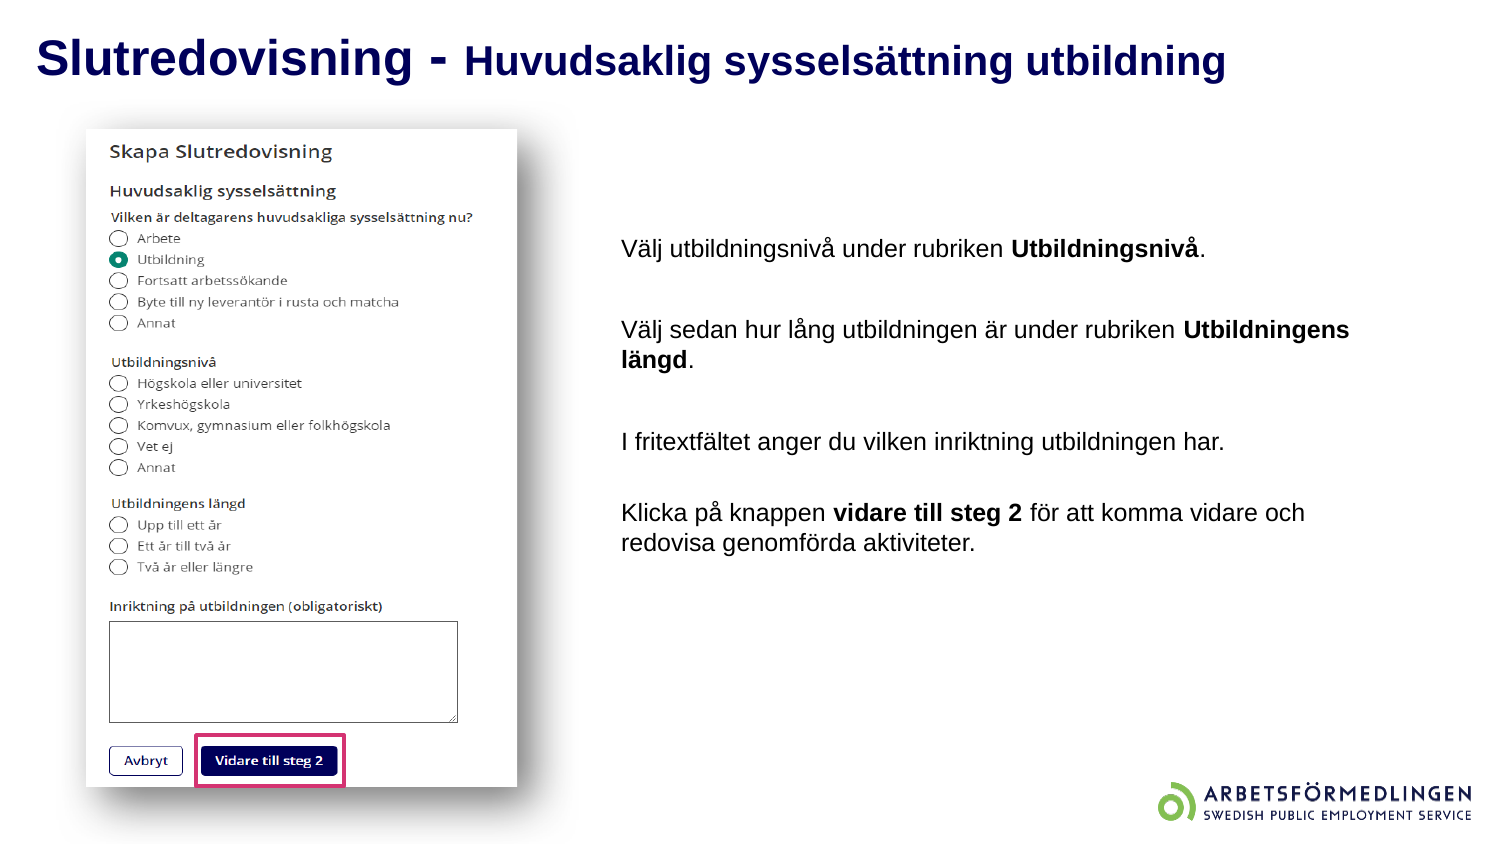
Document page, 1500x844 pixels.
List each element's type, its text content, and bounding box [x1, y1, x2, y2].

picture [85, 129, 518, 787]
list Välj utbildningsnivå under rubriken Utbildningsnivå. Välj sedan hur lång utbildningen är under rubriken Utbildningens längd. I fritextfältet anger du vilken inriktning utbildningen har. Klicka på knappen vidare till steg 2 för att komma vidare och redovisa genomförda aktiviteter. [621, 232, 1369, 546]
title Slutredovisning - Huvudsaklig sysselsättning utbildning [36, 18, 1303, 130]
picture [1158, 782, 1471, 821]
